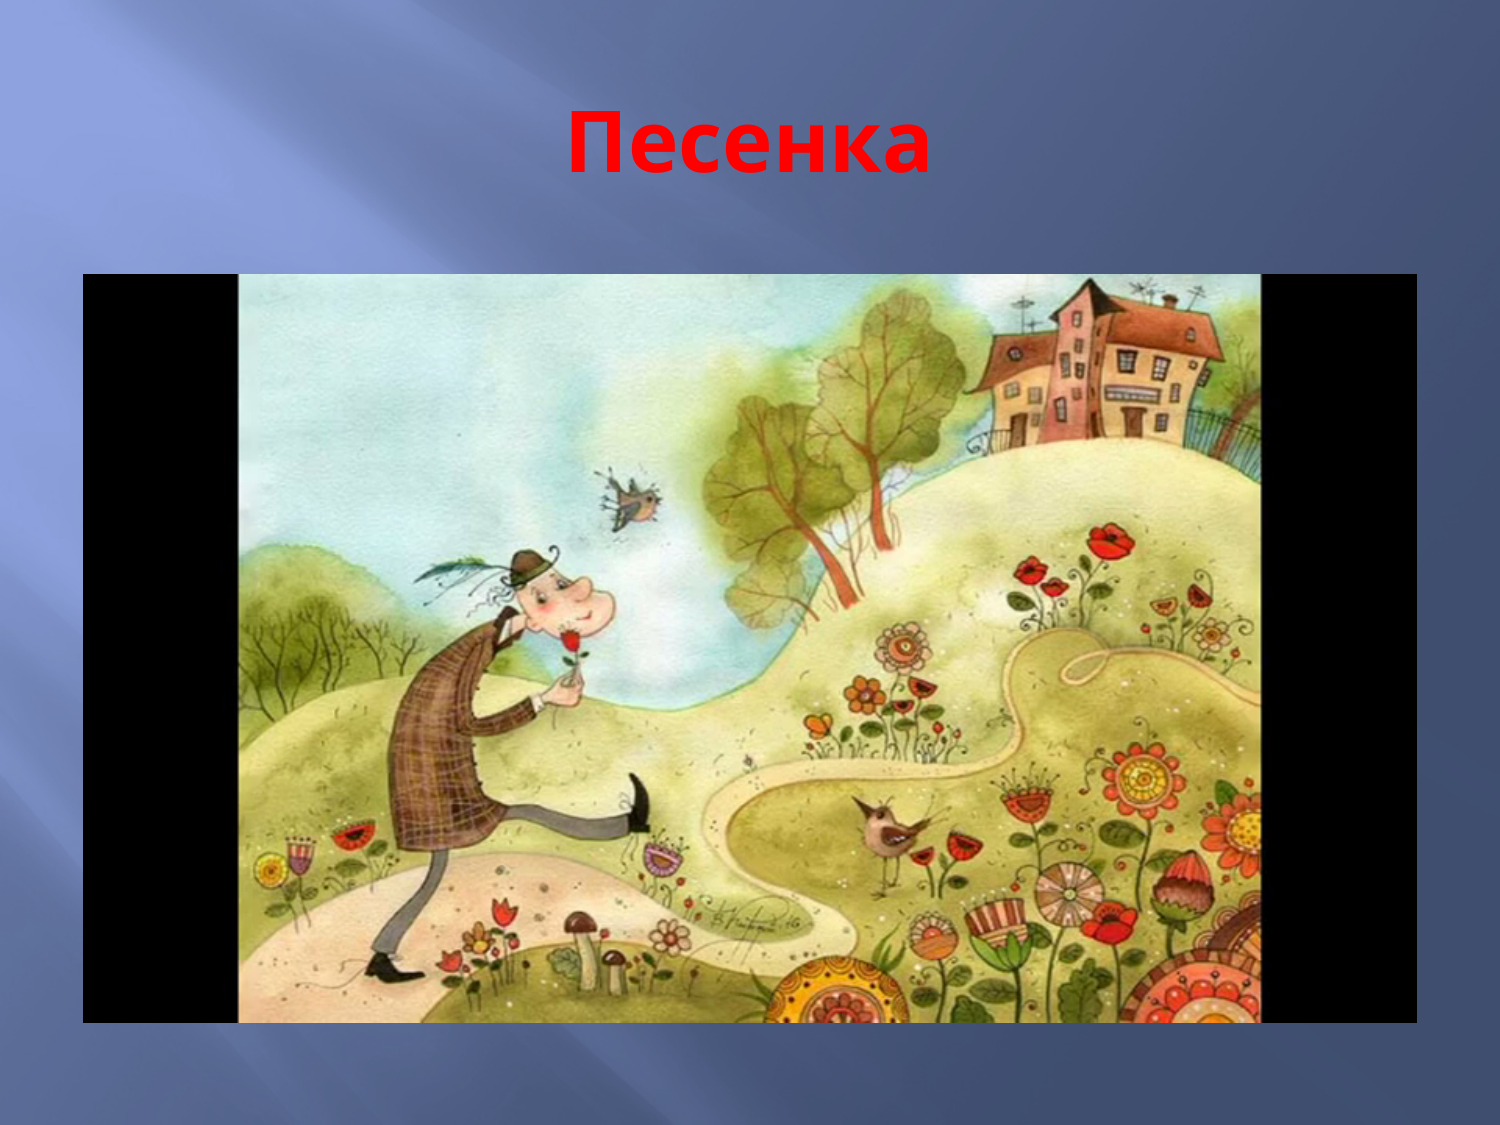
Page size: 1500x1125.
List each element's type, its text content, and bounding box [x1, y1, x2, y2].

title Песенка [75, 45, 1425, 233]
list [82, 273, 1418, 1024]
